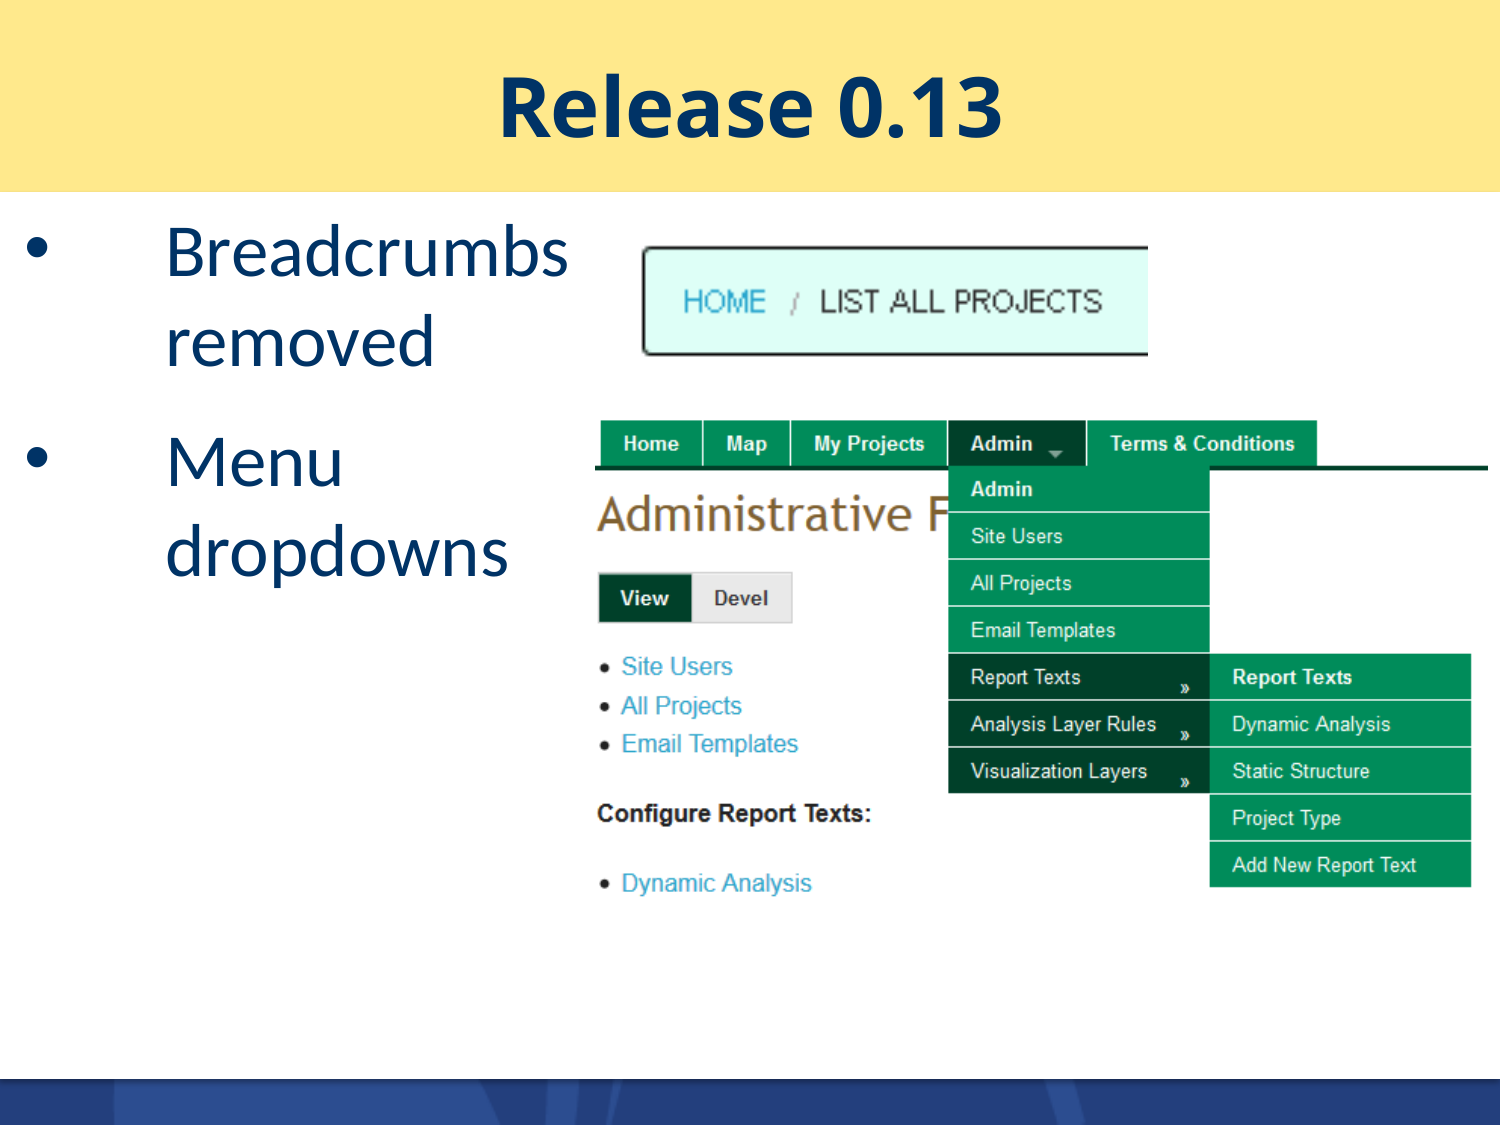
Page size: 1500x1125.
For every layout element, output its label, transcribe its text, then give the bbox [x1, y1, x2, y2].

picture [625, 233, 1149, 374]
list Breadcrumbs removed Menu dropdowns [8, 194, 678, 1056]
title Release 0.13 [75, 45, 1425, 163]
picture [595, 410, 1488, 898]
picture [0, 1079, 1500, 1125]
